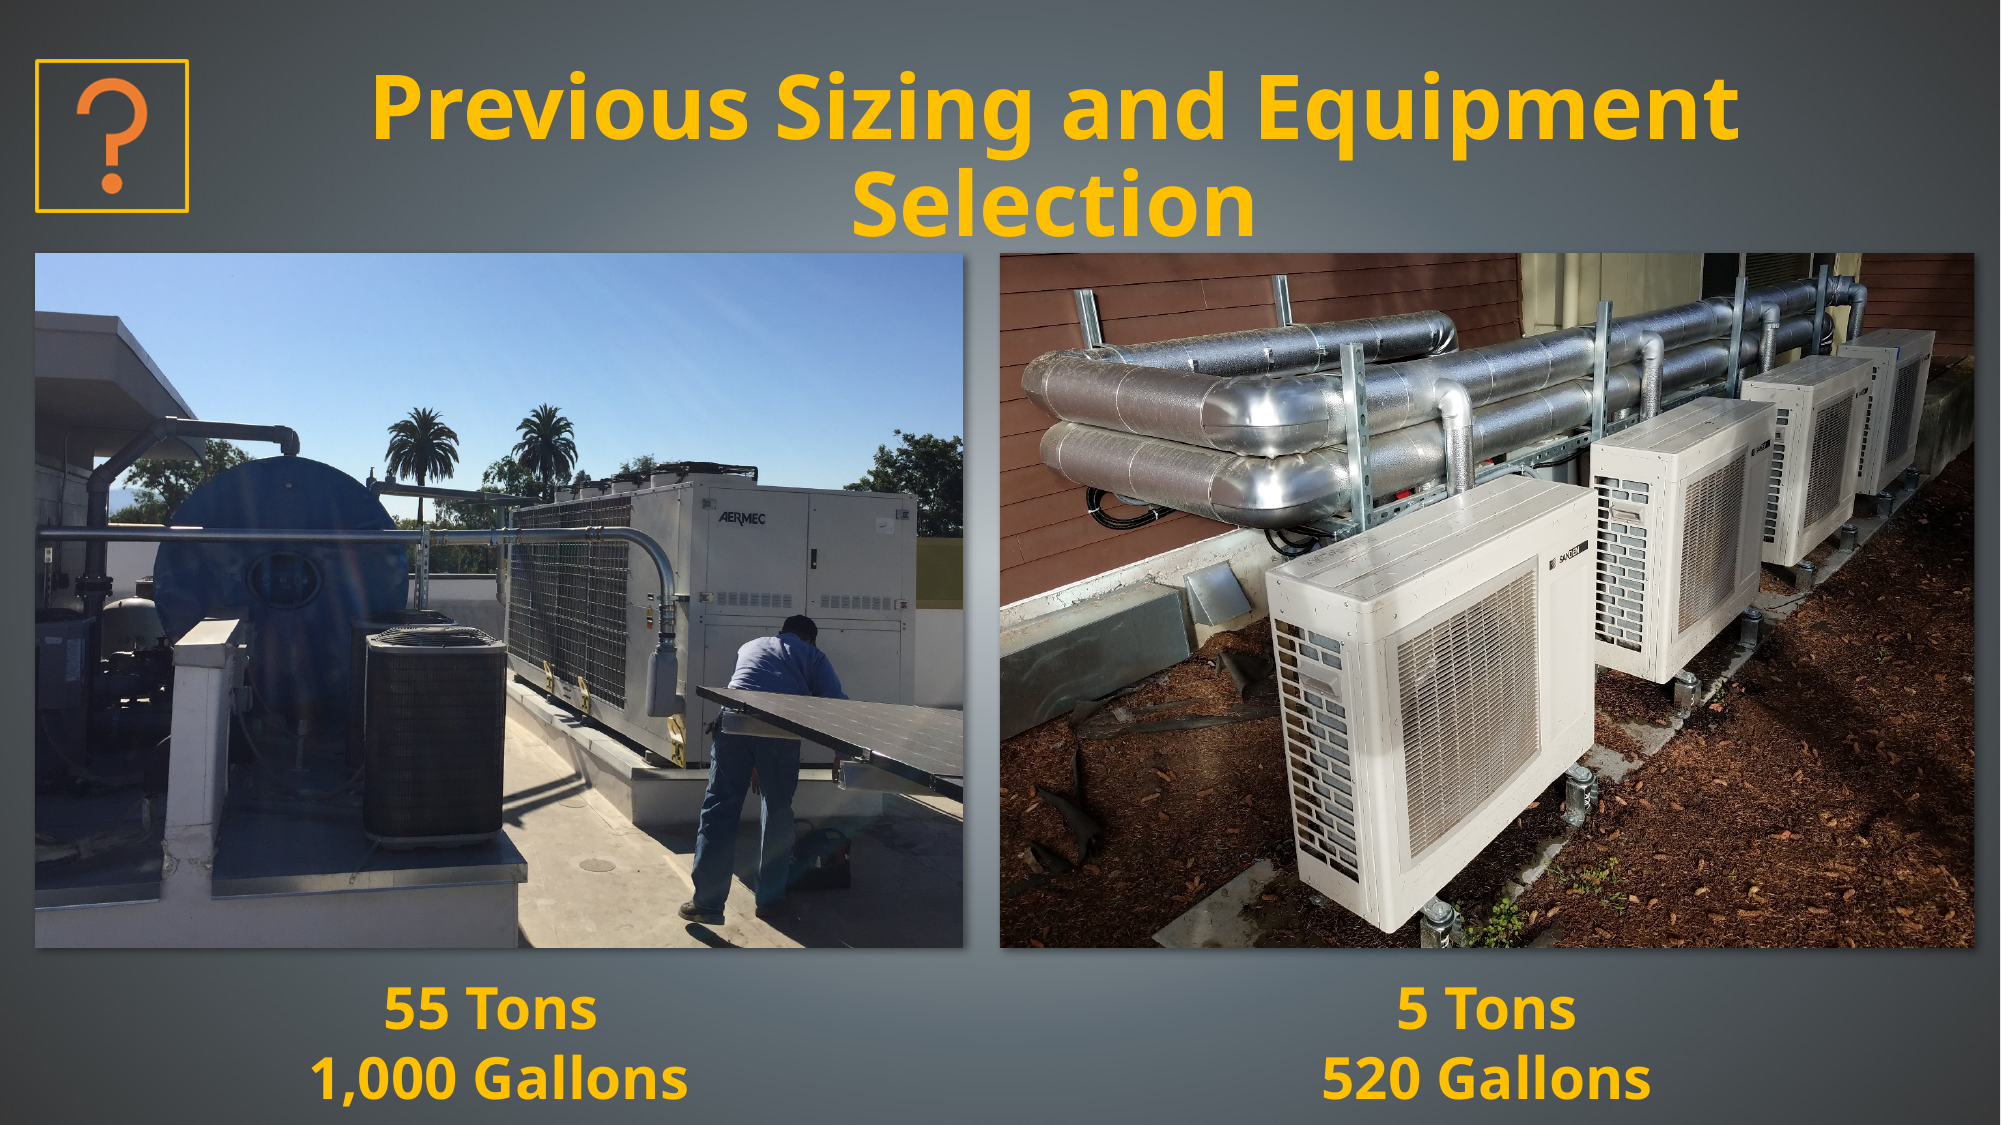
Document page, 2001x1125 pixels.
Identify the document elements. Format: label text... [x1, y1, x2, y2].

picture [0, 0, 2001, 1125]
title Previous Sizing and Equipment Selection [193, 105, 1967, 213]
text_box 5 Tons 520 Gallons [1291, 963, 1684, 1119]
text_box 55 Tons 1,000 Gallons [247, 963, 751, 1119]
